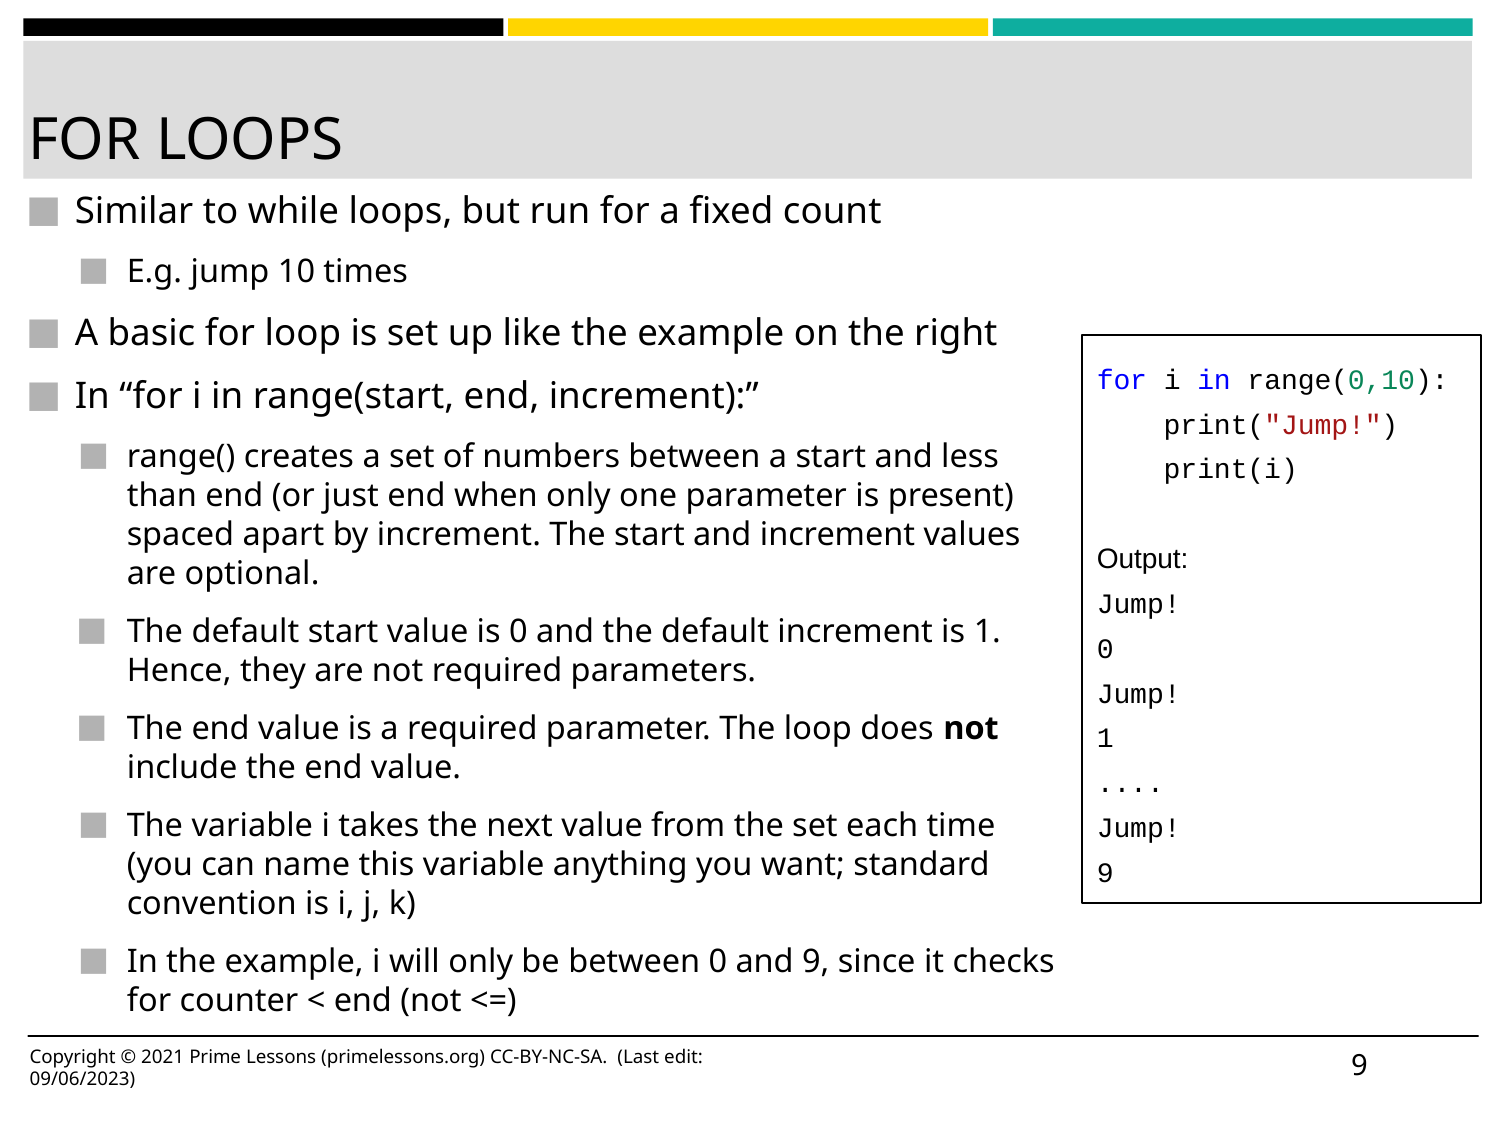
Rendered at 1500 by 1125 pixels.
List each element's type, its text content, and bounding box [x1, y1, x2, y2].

text_box for i in range(0,10): print("Jump!") print(i) Output: Jump! 0 Jump! 1 .... Jump! 9 [1081, 335, 1482, 904]
list Similar to while loops, but run for a fixed count E.g. jump 10 times A basic for loop is set up like the example on the right In “for i in range(start, end, increment):” range() creates a set of numbers between a start and less than end (or just end when only one parameter is present) spaced apart by increment. The start and increment values are optional. The default start value is 0 and the default increment is 1. Hence, they are not required parameters. The end value is a required parameter. The loop does not include the end value. The variable i takes the next value from the set each time (you can name this variable anything you want; standard convention is i, j, k) In the example, i will only be between 0 and 9, since it checks for counter < end (not <=) [25, 186, 1058, 1021]
footer Copyright © 2021 Prime Lessons (primelessons.org) CC-BY-NC-SA. (Last edit: 09/06/2023) [14, 1036, 814, 1097]
slide_number ‹#› [1351, 1036, 1478, 1097]
title FOR LOOPS [28, 48, 1464, 172]
